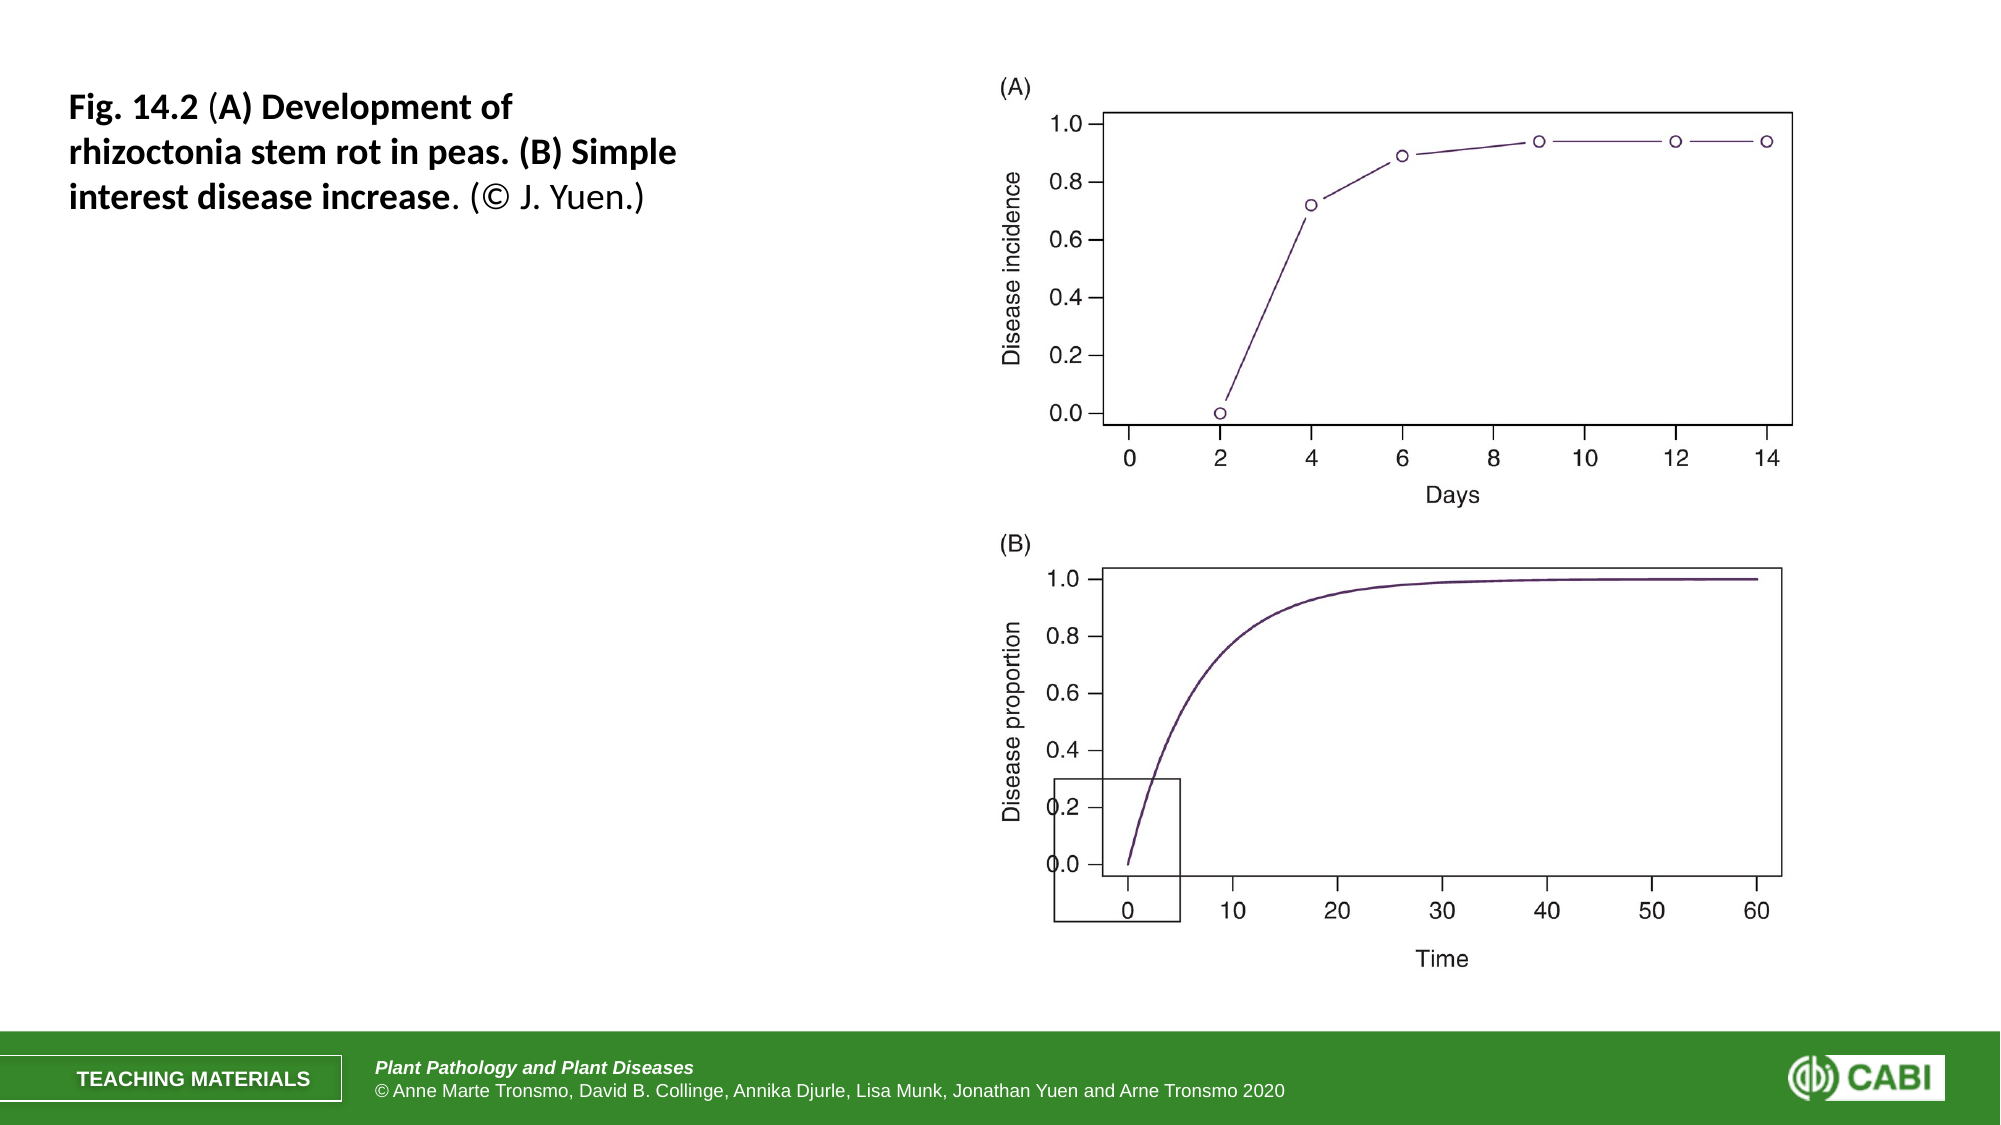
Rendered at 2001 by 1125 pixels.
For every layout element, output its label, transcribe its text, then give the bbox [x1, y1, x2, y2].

picture [999, 74, 1795, 972]
text_box Fig. 14.2 (A) Development of rhizoctonia stem rot in peas. (B) Simple interest disease increase. (© J. Yuen.) [54, 74, 694, 225]
picture [1788, 1055, 1945, 1101]
text_box Plant Pathology and Plant Diseases © Anne Marte Tronsmo, David B. Collinge, Annika Djurle, Lisa Munk, Jonathan Yuen and Arne Tronsmo 2020 [360, 1048, 1485, 1109]
